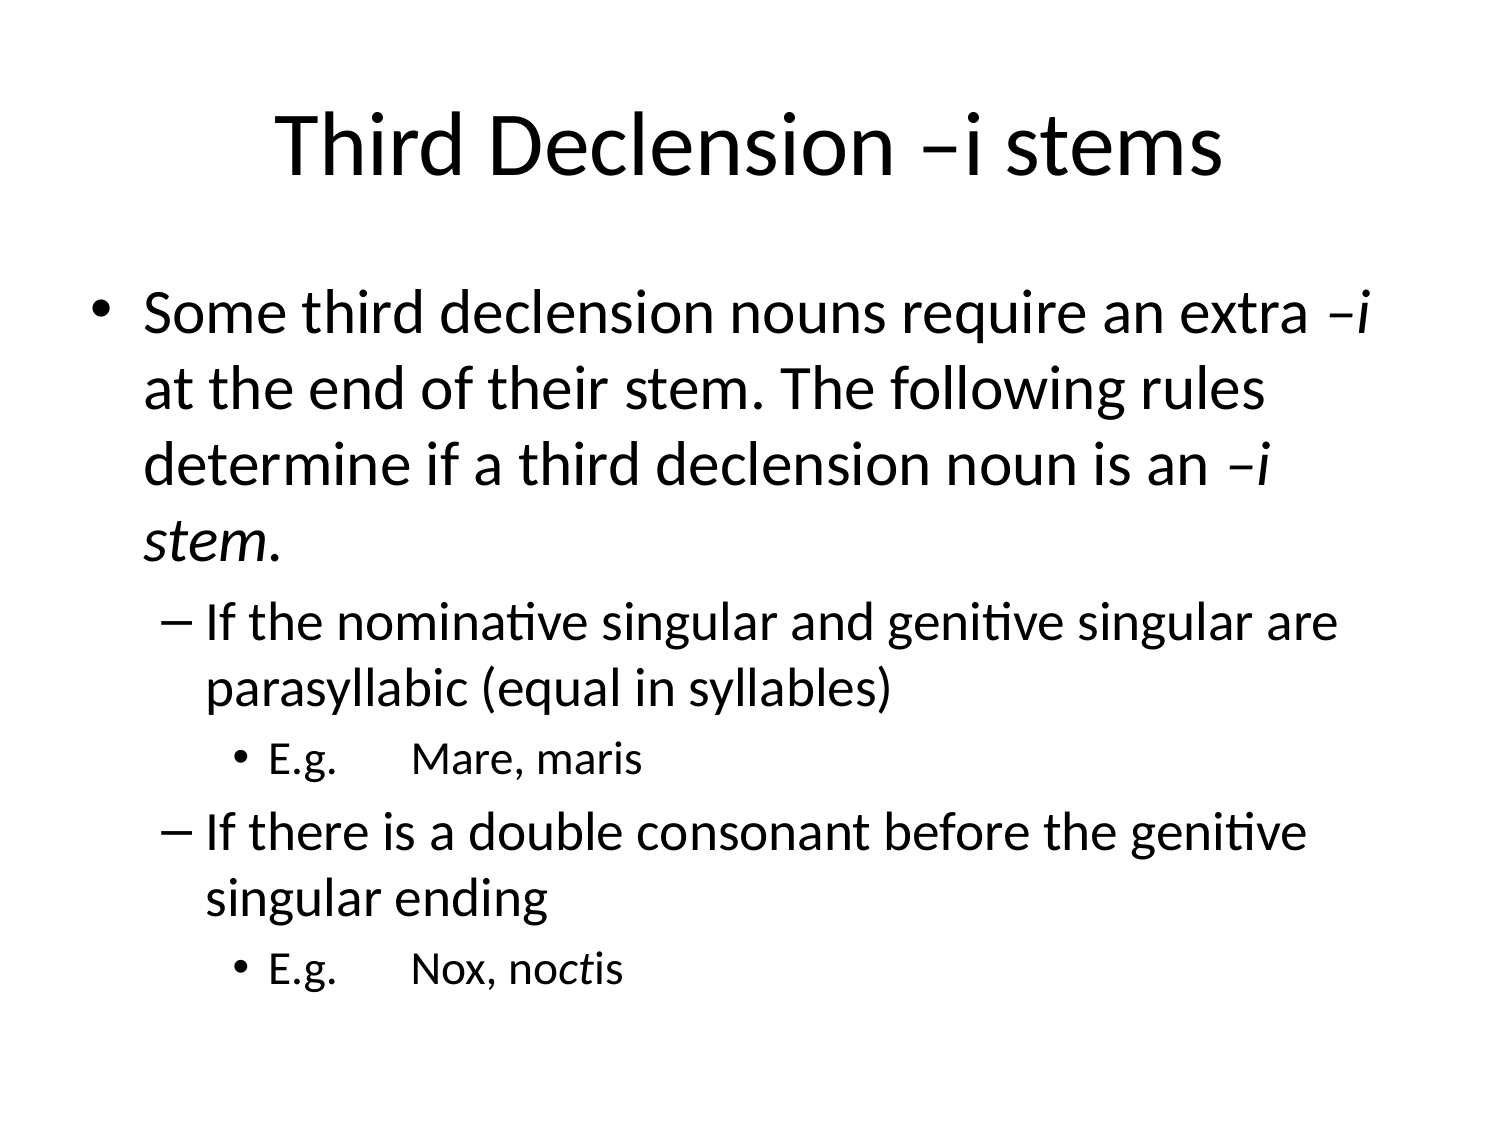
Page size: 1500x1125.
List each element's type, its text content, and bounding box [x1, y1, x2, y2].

list Some third declension nouns require an extra –i at the end of their stem. The following rules determine if a third declension noun is an –i stem. If the nominative singular and genitive singular are parasyllabic (equal in syllables) E.g. Mare, maris If there is a double consonant before the genitive singular ending E.g. Nox, noctis [75, 262, 1425, 1005]
title Third Declension –i stems [75, 45, 1425, 233]
